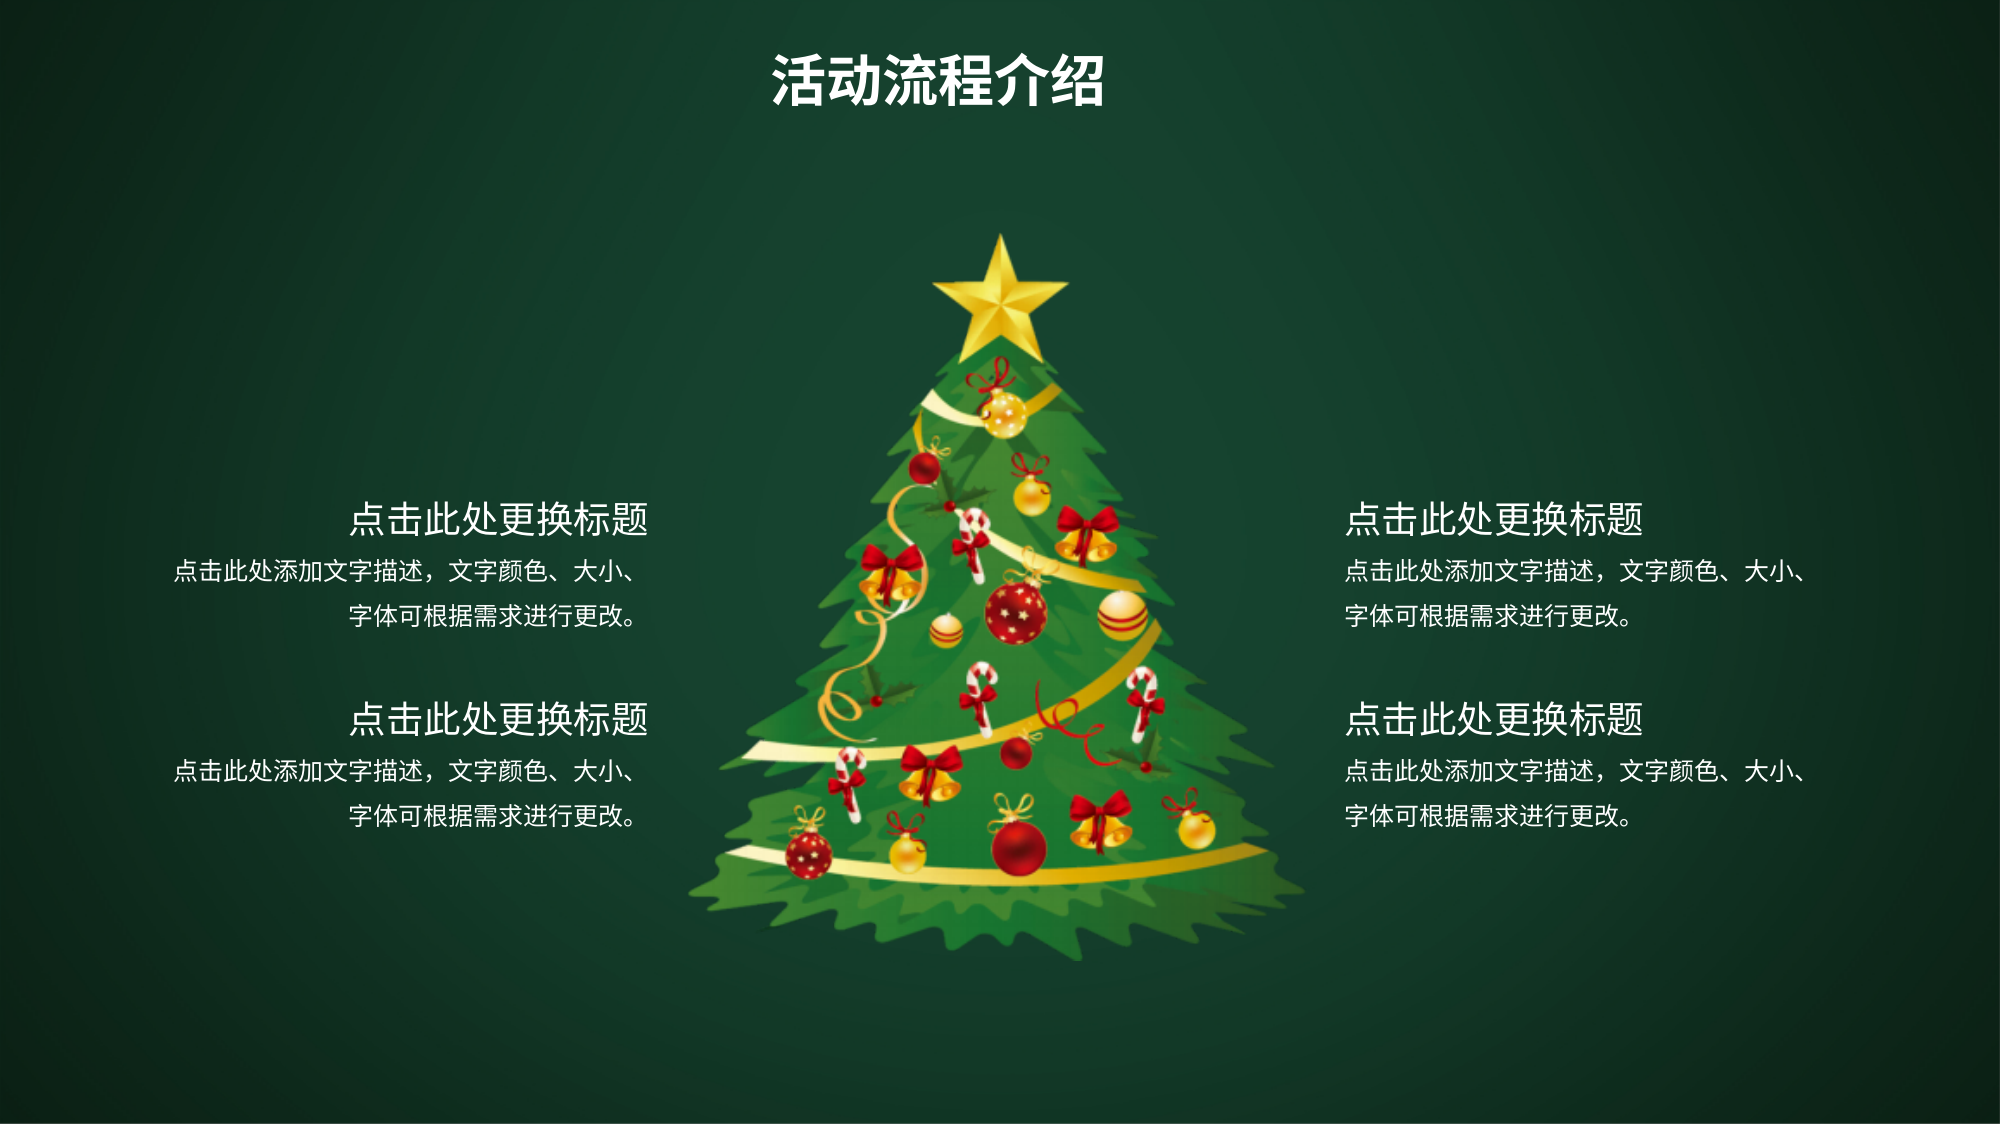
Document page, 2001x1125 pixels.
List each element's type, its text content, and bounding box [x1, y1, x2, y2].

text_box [155, 469, 687, 834]
text_box 活动流程介绍 [38, 37, 1839, 121]
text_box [1307, 469, 1839, 834]
picture [0, 0, 2001, 1125]
